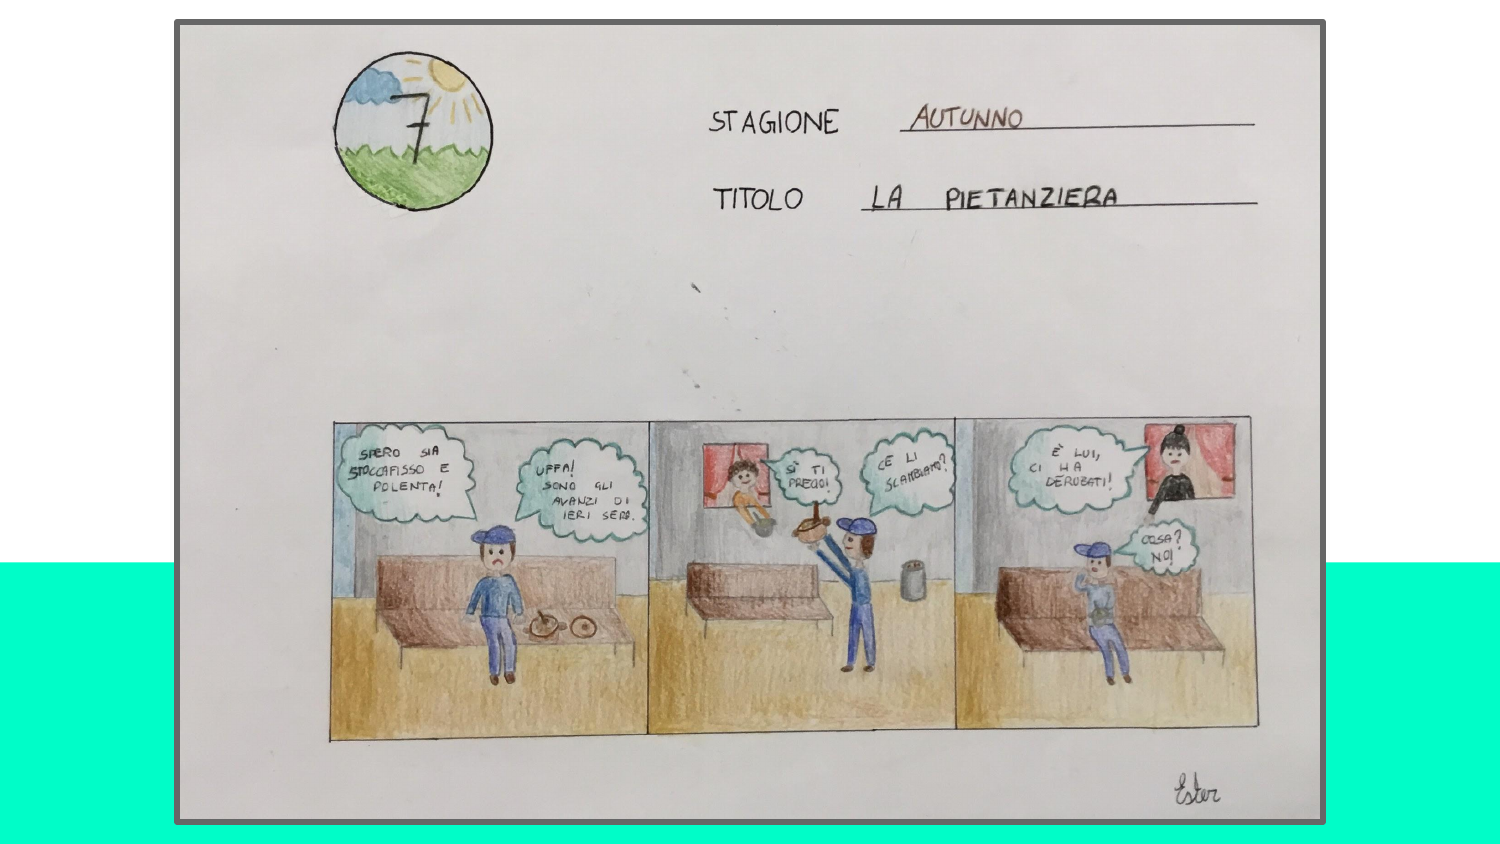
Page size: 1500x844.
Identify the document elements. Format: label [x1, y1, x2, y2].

picture [179, 24, 1321, 819]
